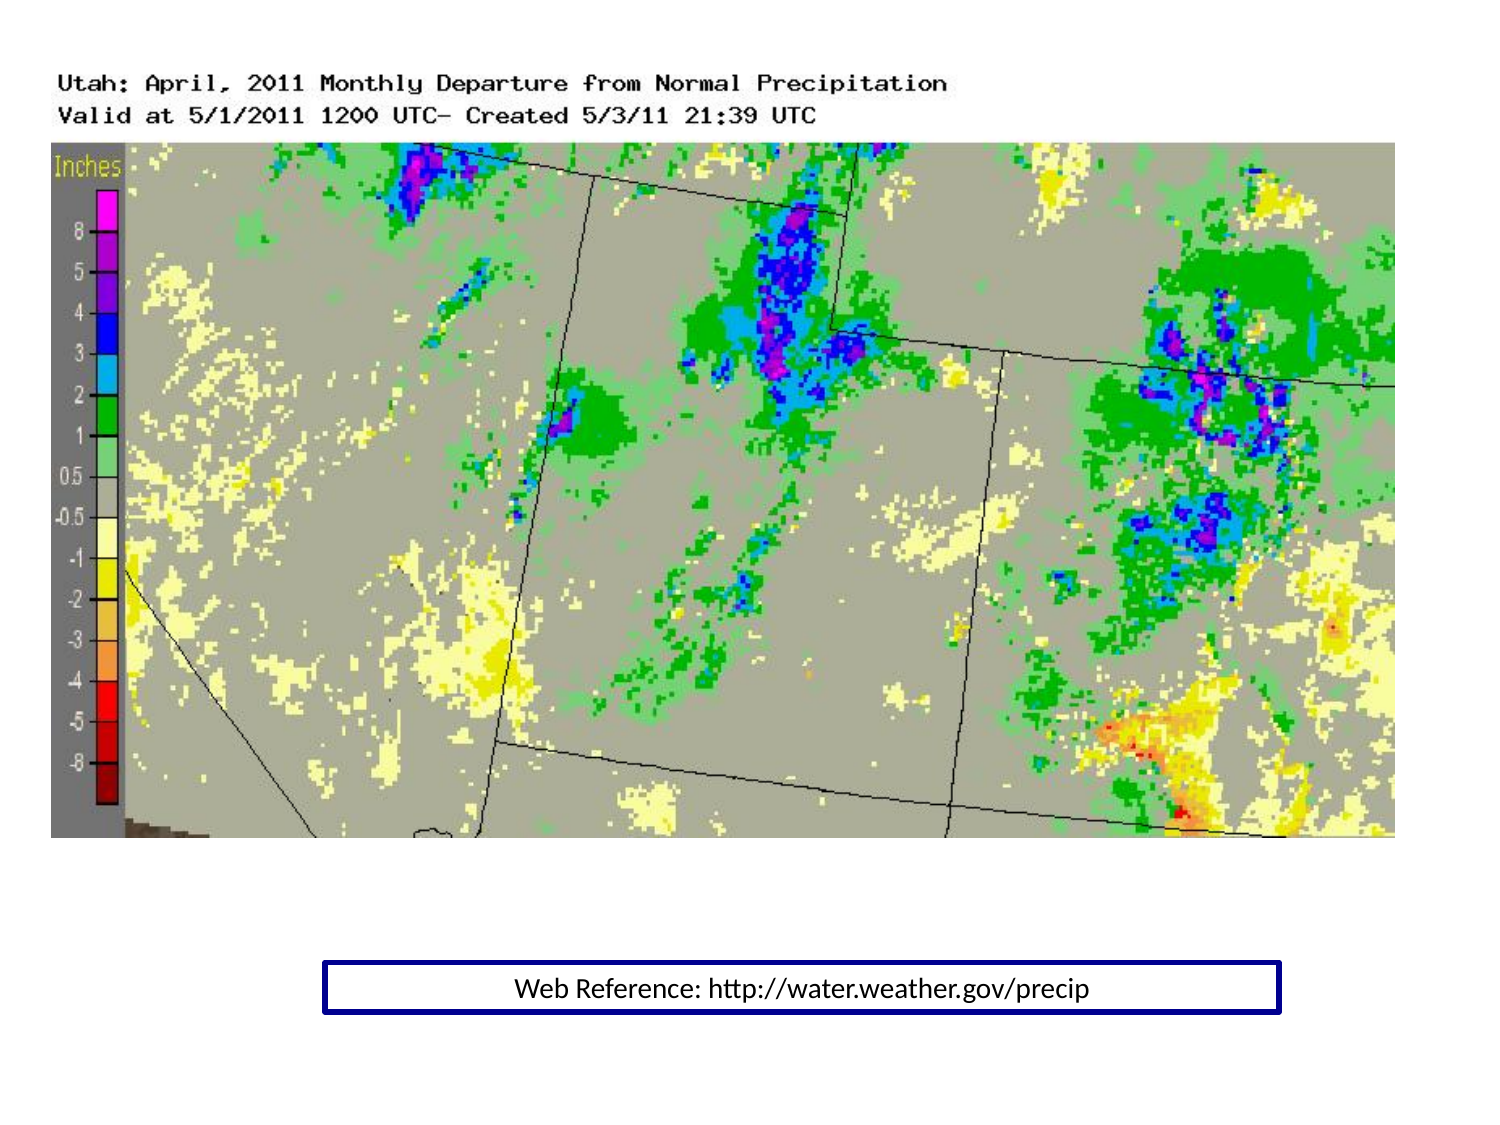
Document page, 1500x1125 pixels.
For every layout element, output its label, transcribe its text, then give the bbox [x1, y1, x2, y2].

picture [51, 62, 1395, 838]
text_box Web Reference: http://water.weather.gov/precip [324, 962, 1280, 1013]
